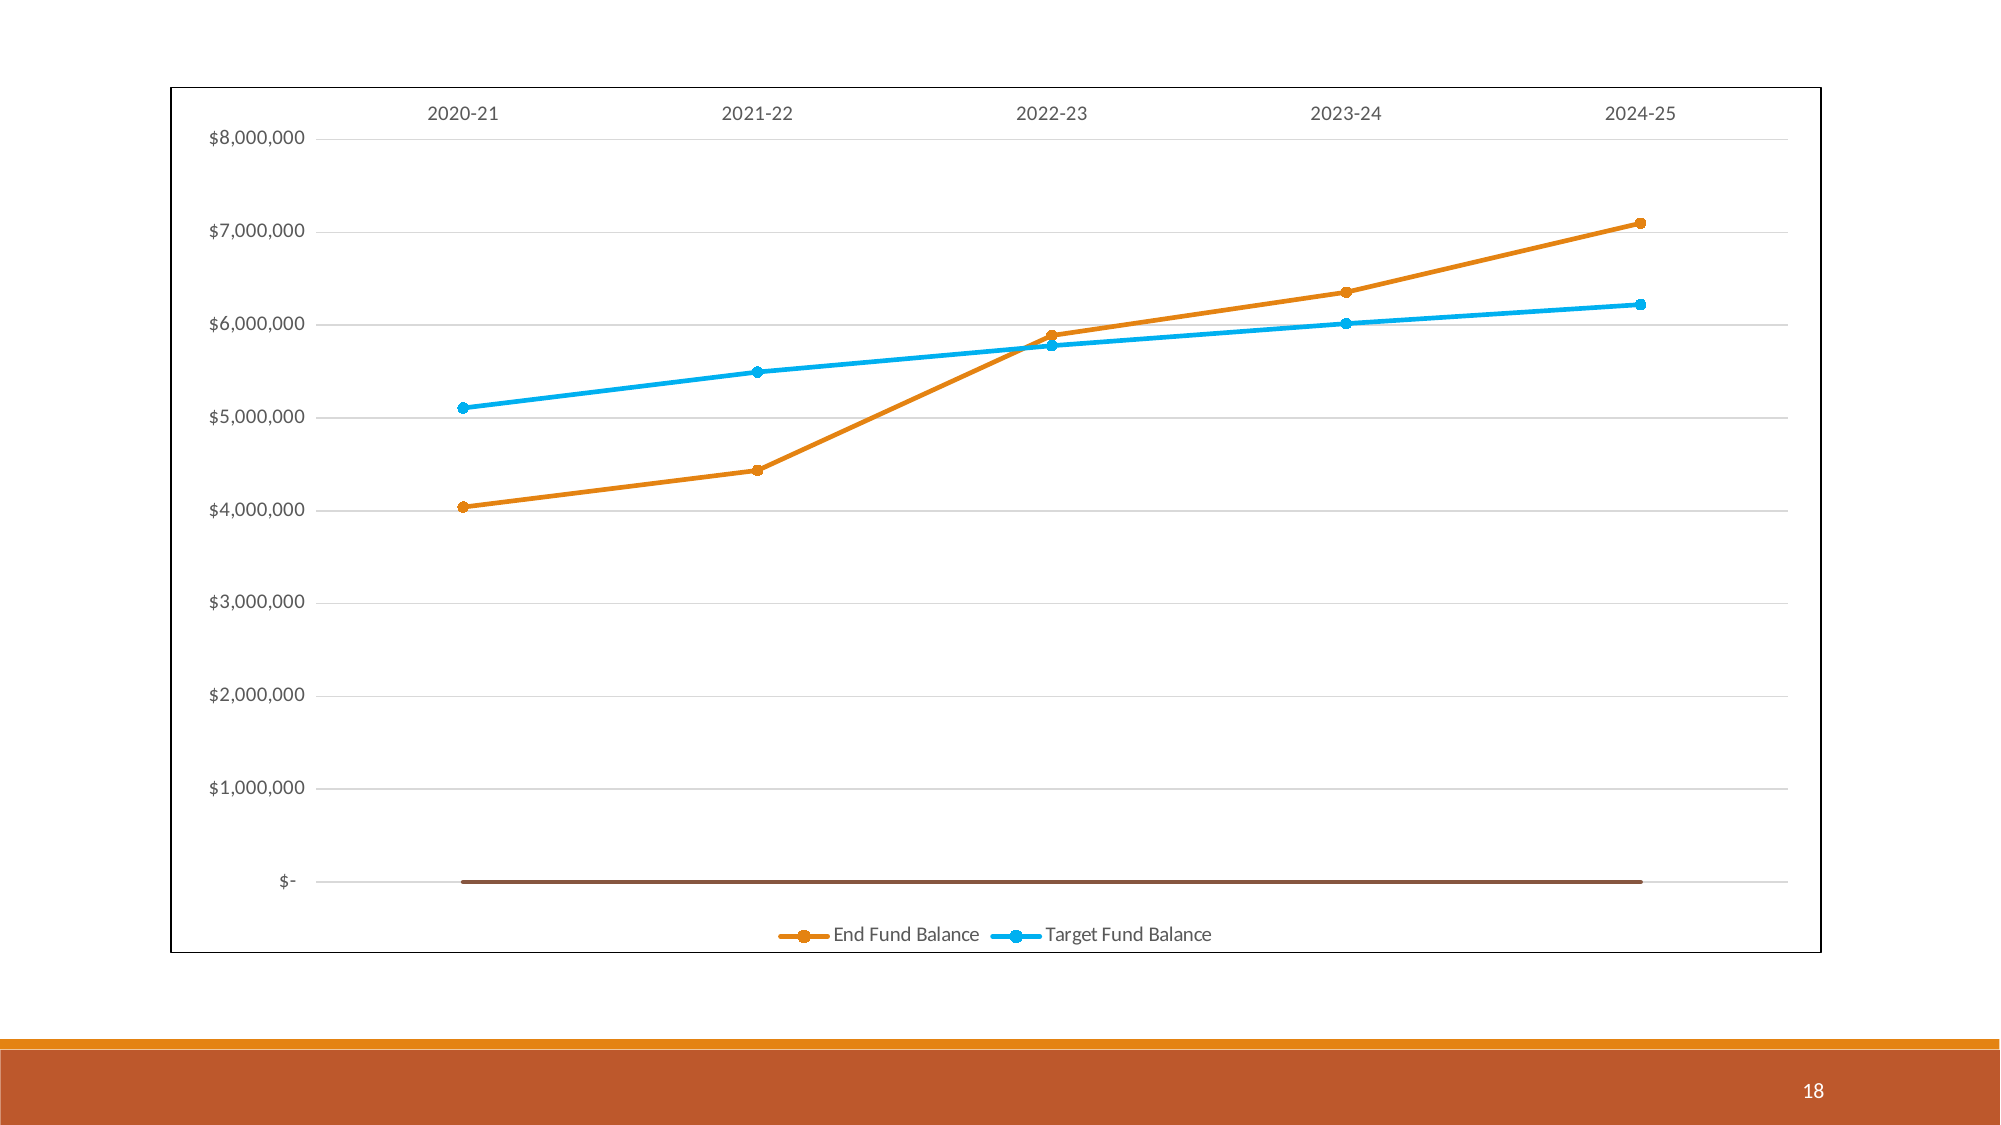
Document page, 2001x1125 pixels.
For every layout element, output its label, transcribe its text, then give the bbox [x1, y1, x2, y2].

slide_number 18 [1624, 1059, 1840, 1120]
chart [169, 85, 1823, 954]
